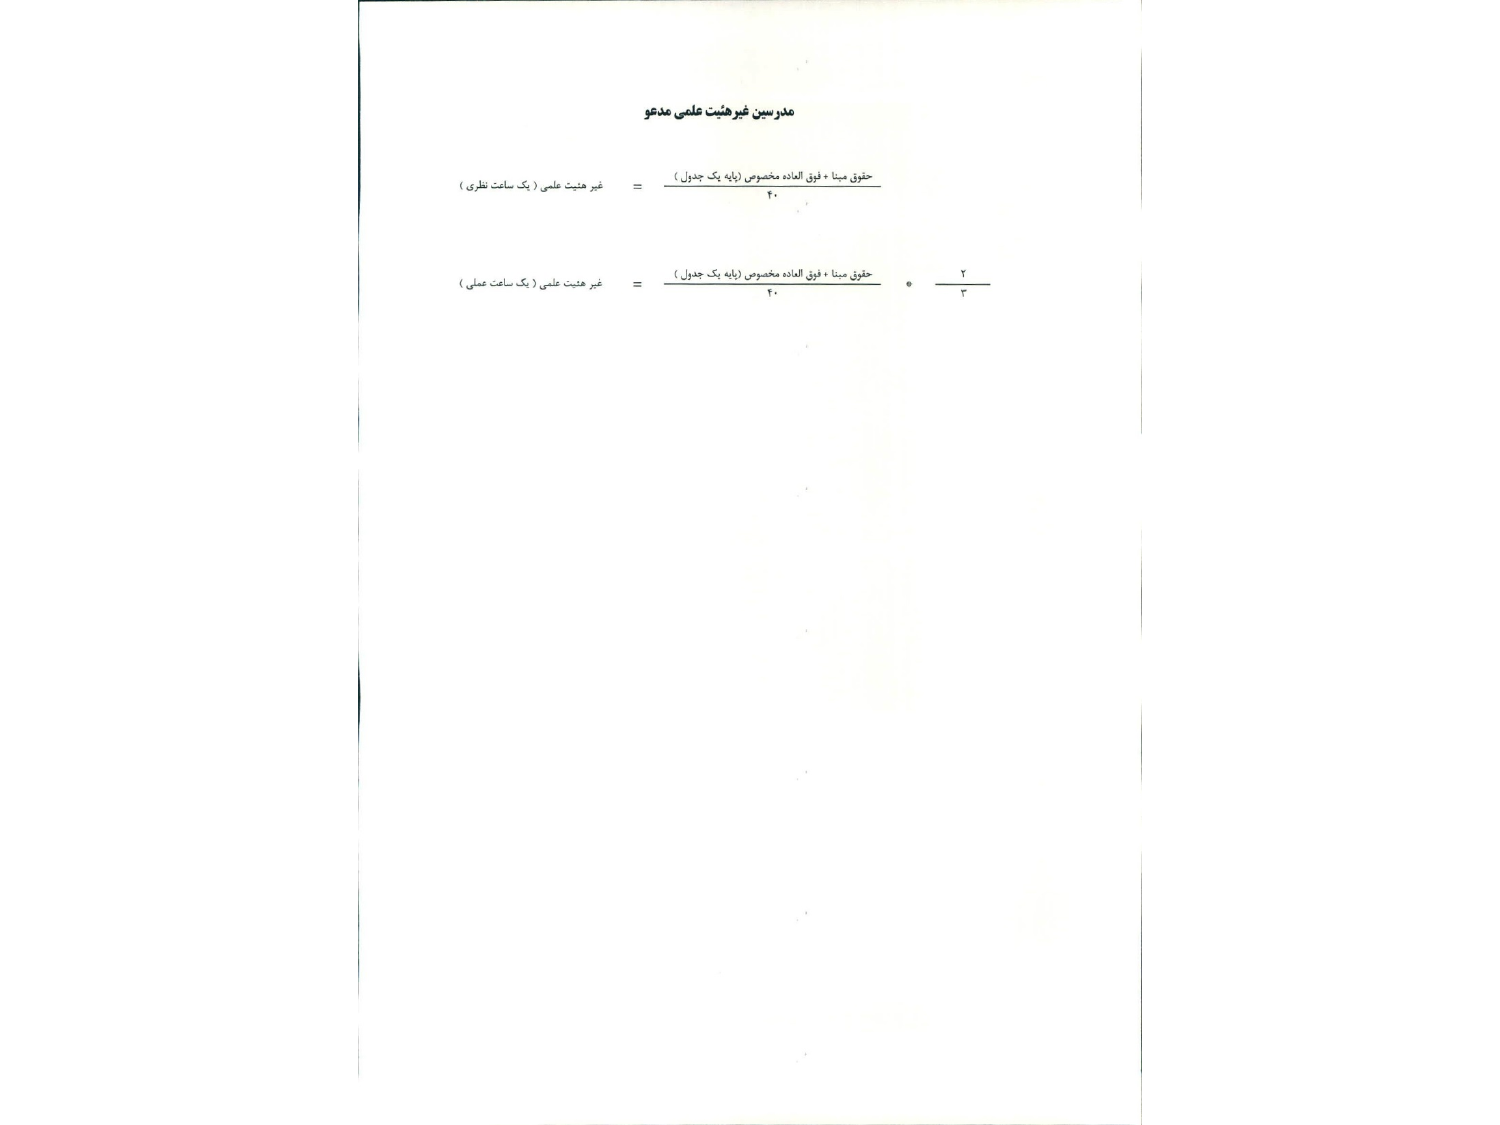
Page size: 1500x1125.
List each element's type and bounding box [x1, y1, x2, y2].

picture [358, 0, 1142, 1125]
